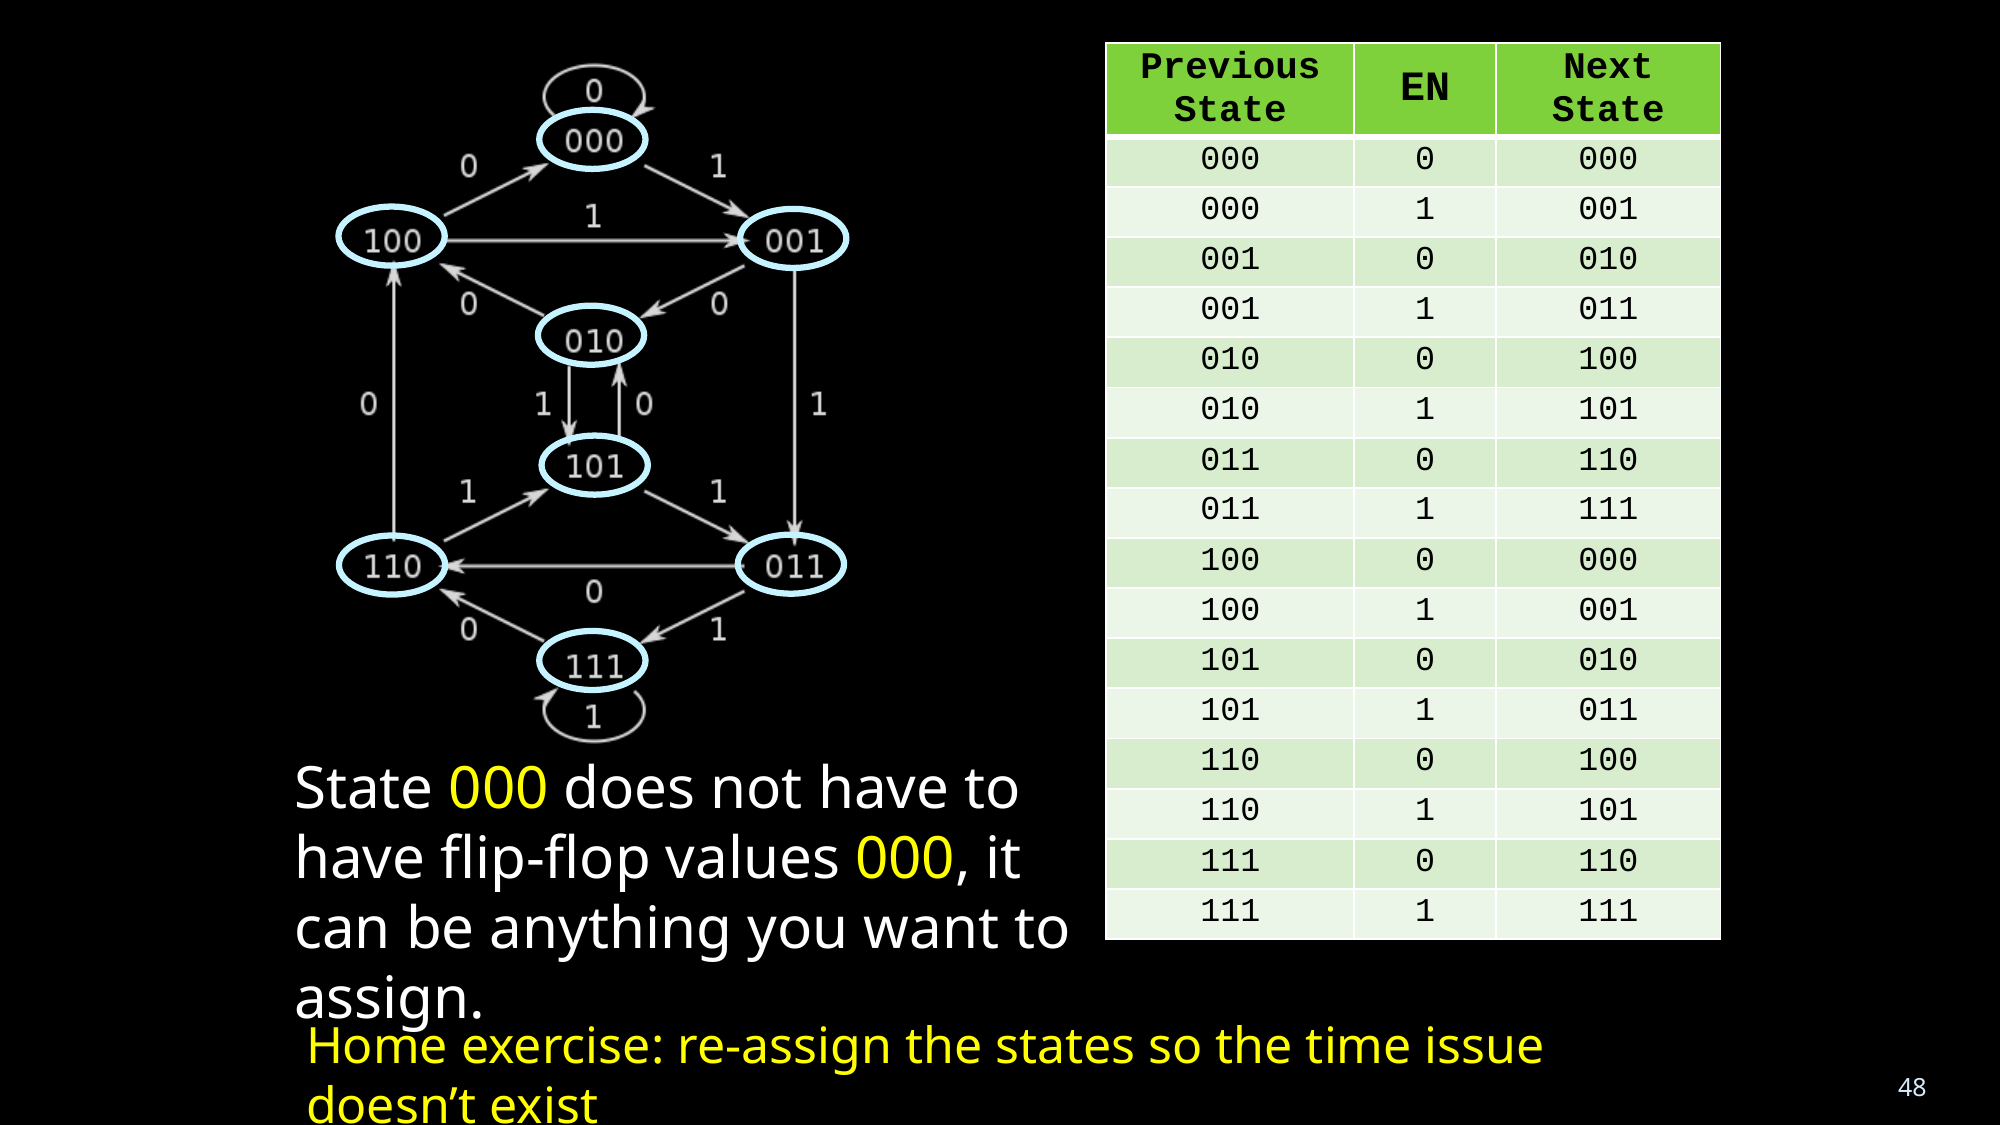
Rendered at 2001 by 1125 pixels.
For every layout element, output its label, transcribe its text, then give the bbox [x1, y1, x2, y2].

table_header Next State [1497, 44, 1720, 134]
table_cell 011 [1107, 489, 1353, 537]
table_cell 0 [1355, 639, 1495, 687]
table_cell 0 [1355, 338, 1495, 387]
table_cell 0 [1355, 439, 1495, 487]
table_cell 110 [1497, 840, 1720, 888]
table_cell 0 [1355, 739, 1495, 788]
table_cell 010 [1107, 388, 1353, 437]
table_cell 000 [1107, 188, 1353, 236]
text_box Home exercise: re-assign the states so the time issue doesn’t exist [291, 1005, 1733, 1125]
table_cell 011 [1497, 288, 1720, 336]
table_cell 000 [1497, 140, 1720, 186]
table_cell 001 [1497, 589, 1720, 637]
table_cell 101 [1497, 388, 1720, 437]
table_cell 011 [1497, 689, 1720, 738]
table_cell 001 [1497, 188, 1720, 236]
table_cell 010 [1497, 238, 1720, 286]
table_cell 1 [1355, 890, 1495, 938]
table_cell 111 [1497, 489, 1720, 537]
table_cell 0 [1355, 840, 1495, 888]
table_cell 111 [1497, 890, 1720, 938]
table_cell 100 [1497, 739, 1720, 788]
table_cell 1 [1355, 188, 1495, 236]
table_cell 1 [1355, 388, 1495, 437]
table_cell 110 [1107, 739, 1353, 788]
table_cell 1 [1355, 288, 1495, 336]
table_cell 101 [1497, 790, 1720, 838]
table_cell 101 [1107, 639, 1353, 687]
table_cell 011 [1107, 439, 1353, 487]
table_cell 1 [1355, 489, 1495, 537]
table_cell 110 [1497, 439, 1720, 487]
table_cell 111 [1107, 890, 1353, 938]
table_cell 100 [1497, 338, 1720, 387]
table_cell 111 [1107, 840, 1353, 888]
slide_number 48 [1883, 1052, 1984, 1113]
table_cell 101 [1107, 689, 1353, 738]
table_cell 0 [1355, 539, 1495, 587]
table_header EN [1355, 44, 1495, 134]
table_header Previous State [1107, 44, 1353, 134]
table_cell 010 [1497, 639, 1720, 687]
table_cell 001 [1107, 288, 1353, 336]
text_box State 000 does not have to have flip-flop values 000, it can be anything you want to assign. [279, 743, 1107, 1038]
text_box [338, 54, 847, 755]
table_cell 1 [1355, 589, 1495, 637]
table_cell 0 [1355, 238, 1495, 286]
table_cell 0 [1355, 140, 1495, 186]
table_cell 000 [1497, 539, 1720, 587]
table_cell 100 [1107, 539, 1353, 587]
table_cell 1 [1355, 790, 1495, 838]
table_cell 110 [1107, 790, 1353, 838]
table_cell 010 [1107, 338, 1353, 387]
table_cell 000 [1107, 140, 1353, 186]
table_cell 001 [1107, 238, 1353, 286]
table_cell 100 [1107, 589, 1353, 637]
table_cell 1 [1355, 689, 1495, 738]
